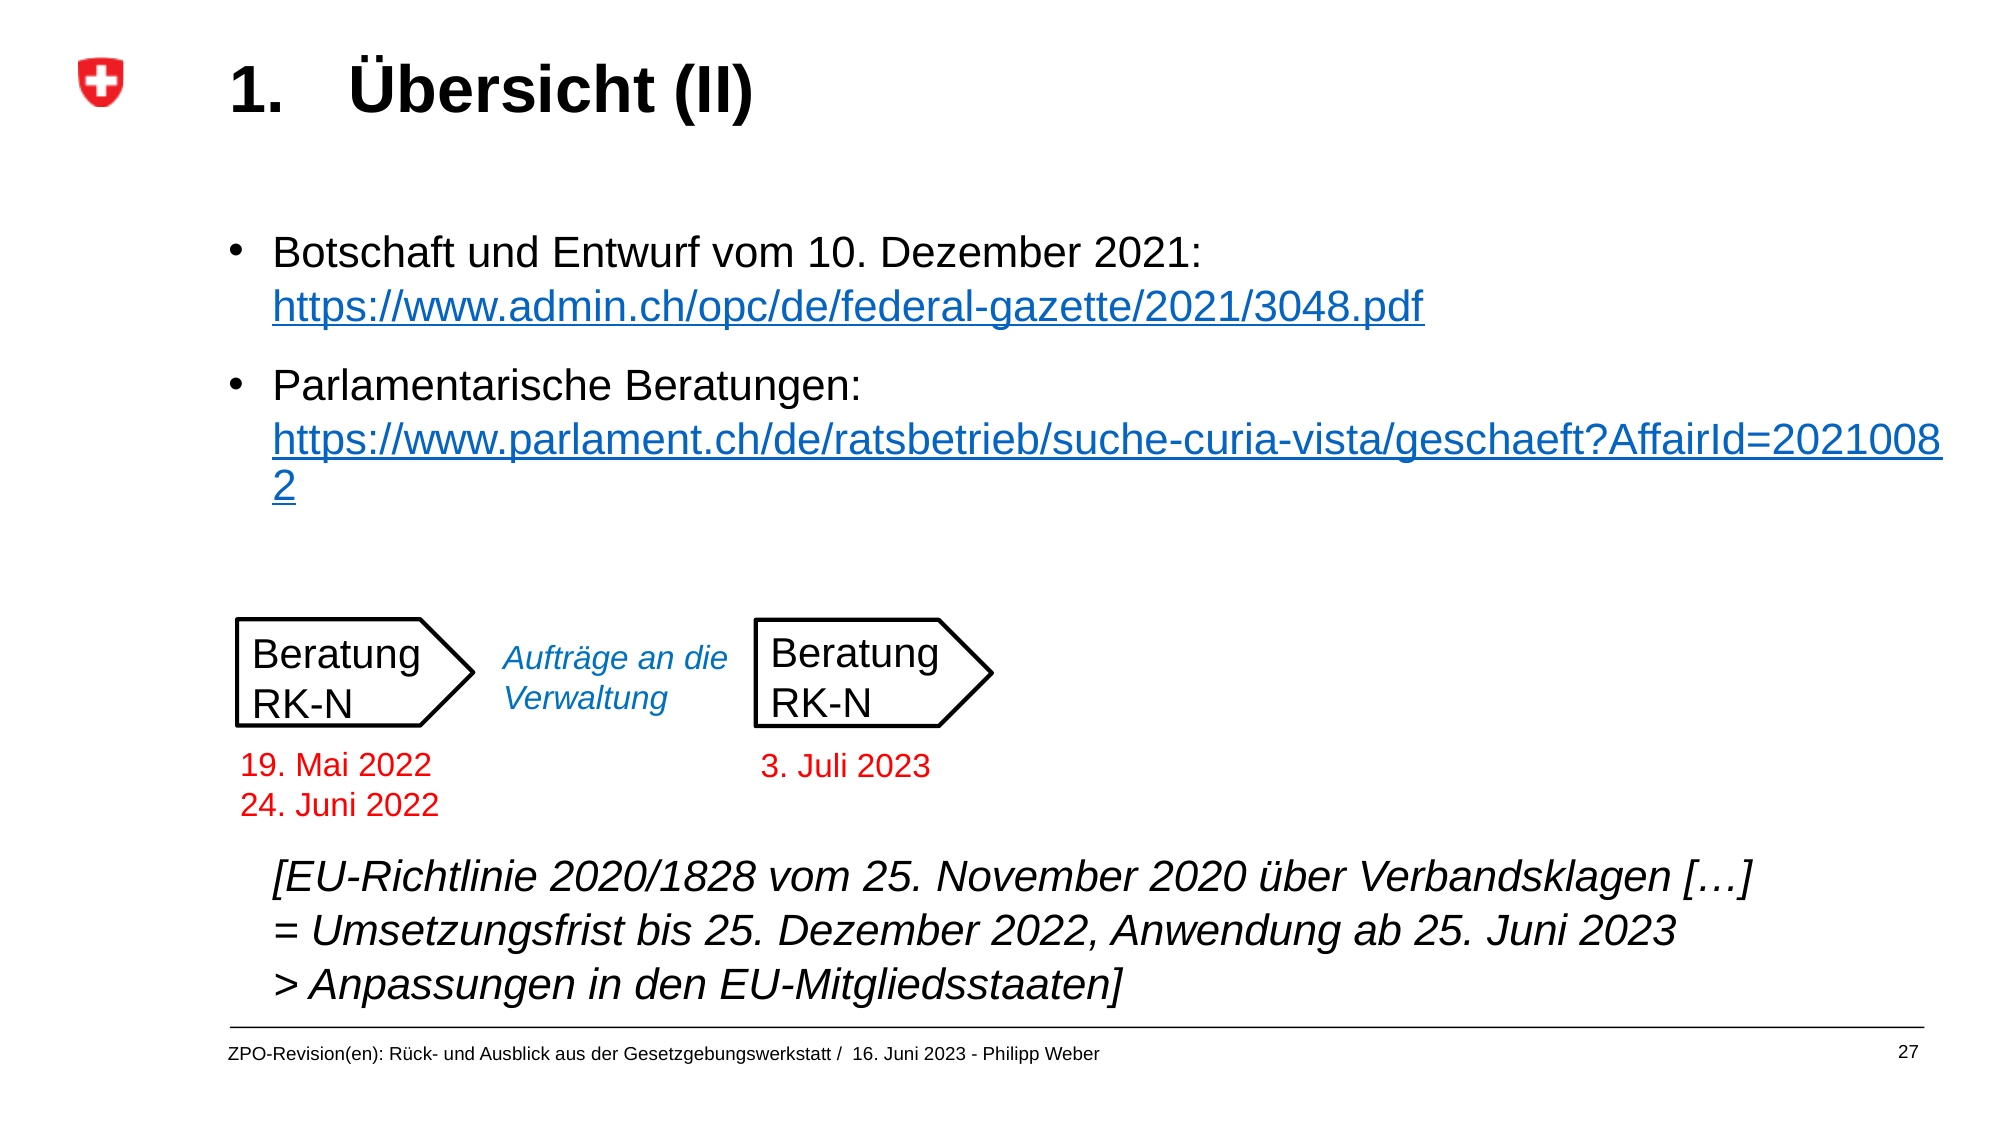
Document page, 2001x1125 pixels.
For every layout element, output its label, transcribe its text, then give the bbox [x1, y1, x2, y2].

text_box Beratung RK-N [755, 618, 969, 734]
title 1. Übersicht (II) [229, 50, 1922, 199]
list Botschaft und Entwurf vom 10. Dezember 2021: https://www.admin.ch/opc/de/federal-gazette/2021/3048.pdf Parlamentarische Beratungen: https://www.parlament.ch/de/ratsbetrieb/suche-curia-vista/geschaeft?AffairId=20210082 [EU-Richtlinie 2020/1828 vom 25. November 2020 über Verbandsklagen […] = Umsetzungsfrist bis 25. Dezember 2022, Anwendung ab 25. Juni 2023 > Anpassungen in den EU-Mitgliedsstaaten] [228, 221, 1961, 965]
footer ZPO-Revision(en): Rück- und Ausblick aus der Gesetzgebungswerkstatt / 16. Juni 2023 - Philipp Weber [228, 1041, 1693, 1070]
text_box Aufträge an die Verwaltung [488, 628, 753, 724]
text_box [450, 646, 476, 699]
text_box Beratung RK-N [237, 619, 450, 735]
text_box 19. Mai 2022 24. Juni 2022 [225, 736, 486, 831]
text_box 3. Juli 2023 [745, 736, 1006, 792]
text_box [969, 647, 994, 699]
slide_number 27 [1821, 1040, 1919, 1070]
